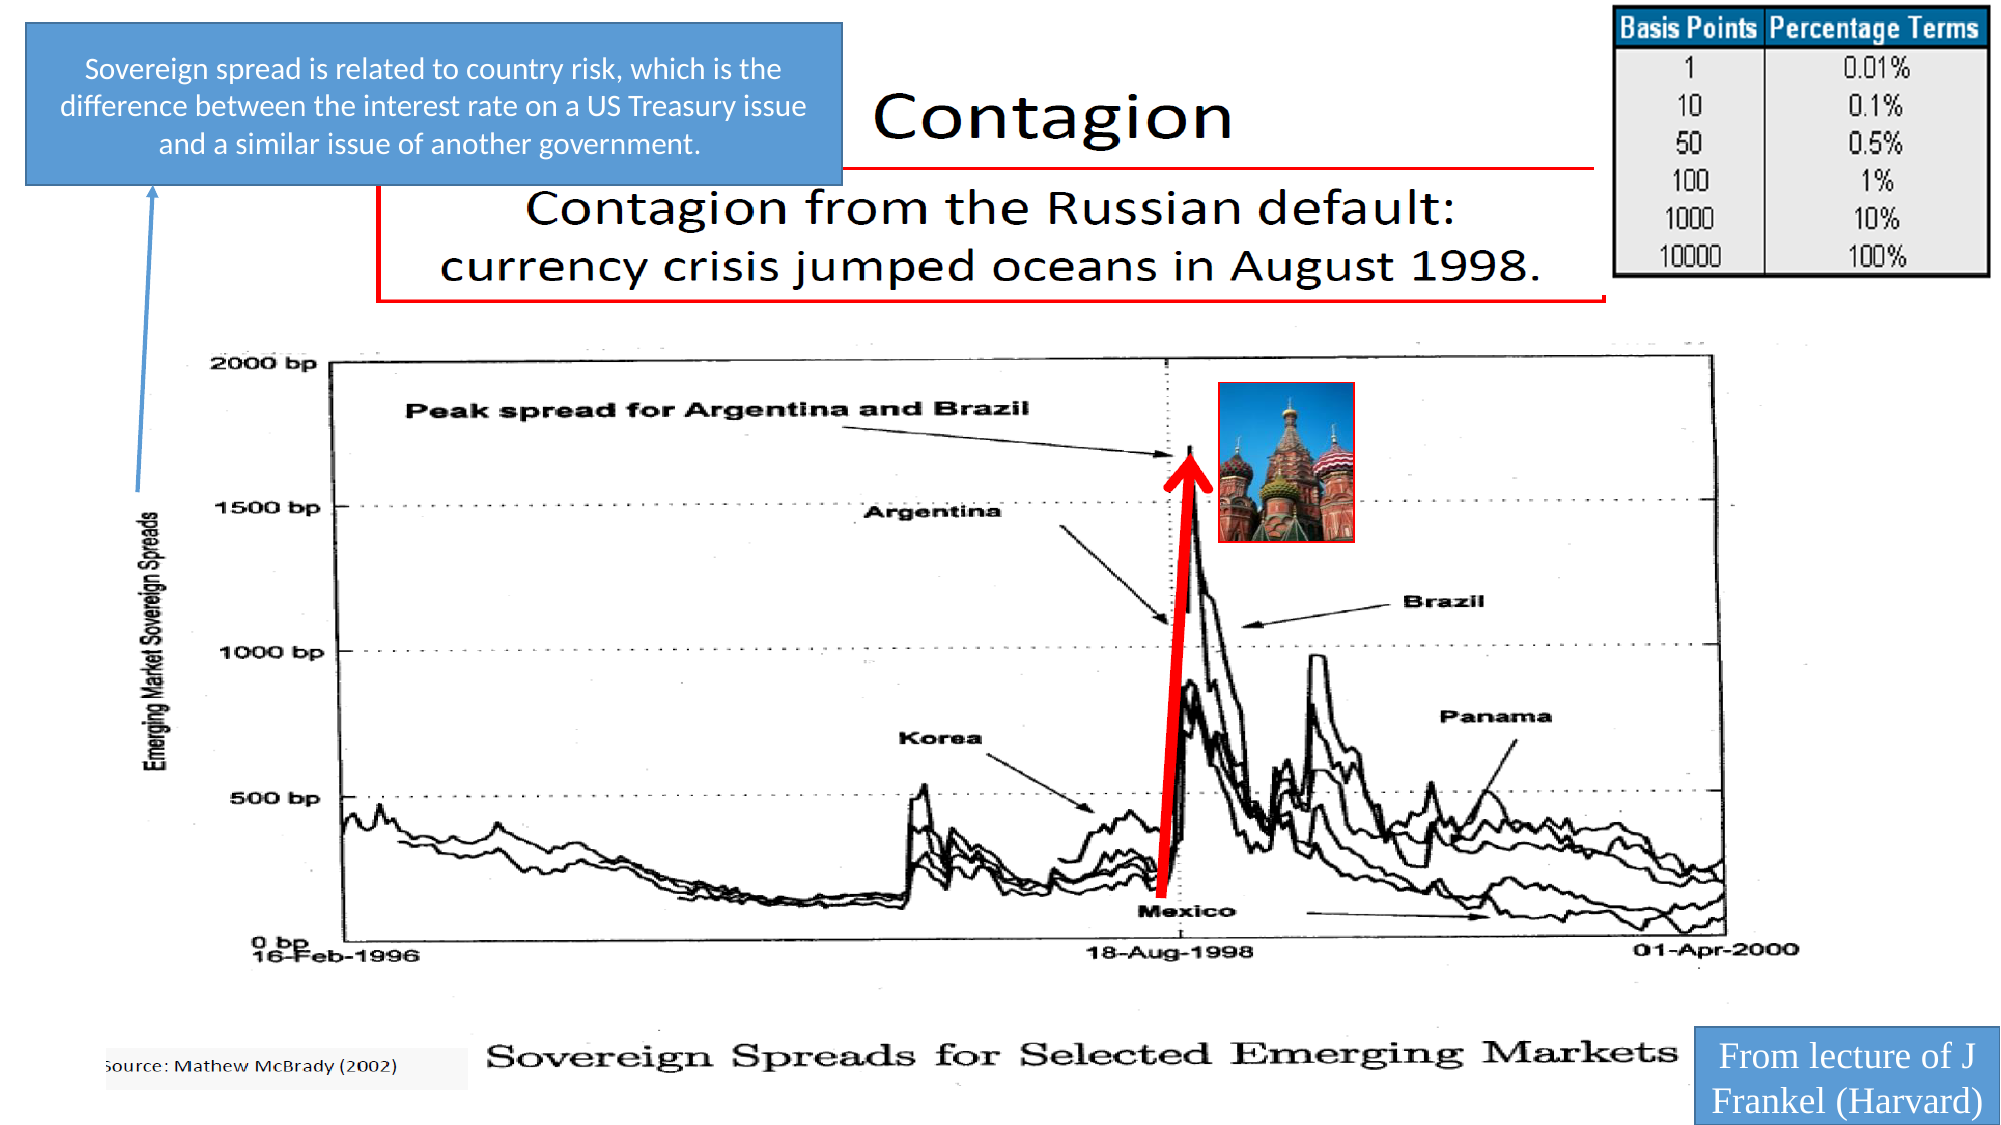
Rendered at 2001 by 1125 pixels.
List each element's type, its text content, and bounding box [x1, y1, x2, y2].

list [106, 59, 1823, 1090]
picture [1594, 0, 2000, 295]
text_box Sovereign spread is related to country risk, which is the difference between the interest rate on a US Treasury issue and a similar issue of another government. [25, 22, 843, 186]
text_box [137, 184, 153, 493]
text_box From lecture of J Frankel (Harvard) [1694, 1026, 2000, 1125]
